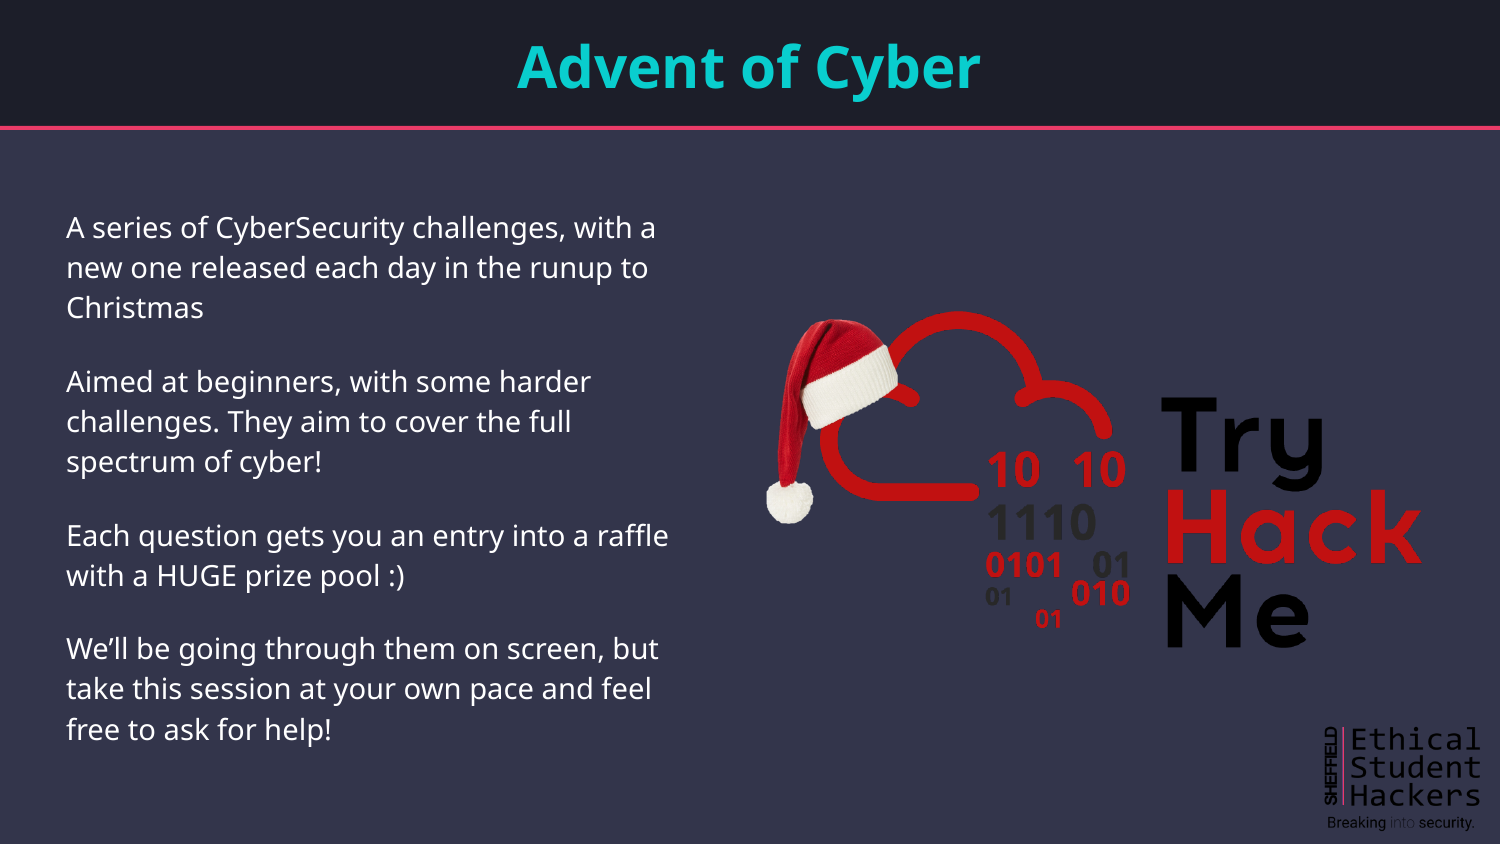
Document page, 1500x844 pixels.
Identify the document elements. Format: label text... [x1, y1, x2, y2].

list A series of CyberSecurity challenges, with a new one released each day in the runup to Christmas Aimed at beginners, with some harder challenges. They aim to cover the full spectrum of cyber! Each question gets you an entry into a raffle with a HUGE prize pool :) We’ll be going through them on screen, but take this session at your own pace and feel free to ask for help! [51, 189, 708, 750]
picture [1307, 709, 1500, 844]
title Advent of Cyber [141, 15, 1359, 111]
picture [749, 310, 1422, 649]
